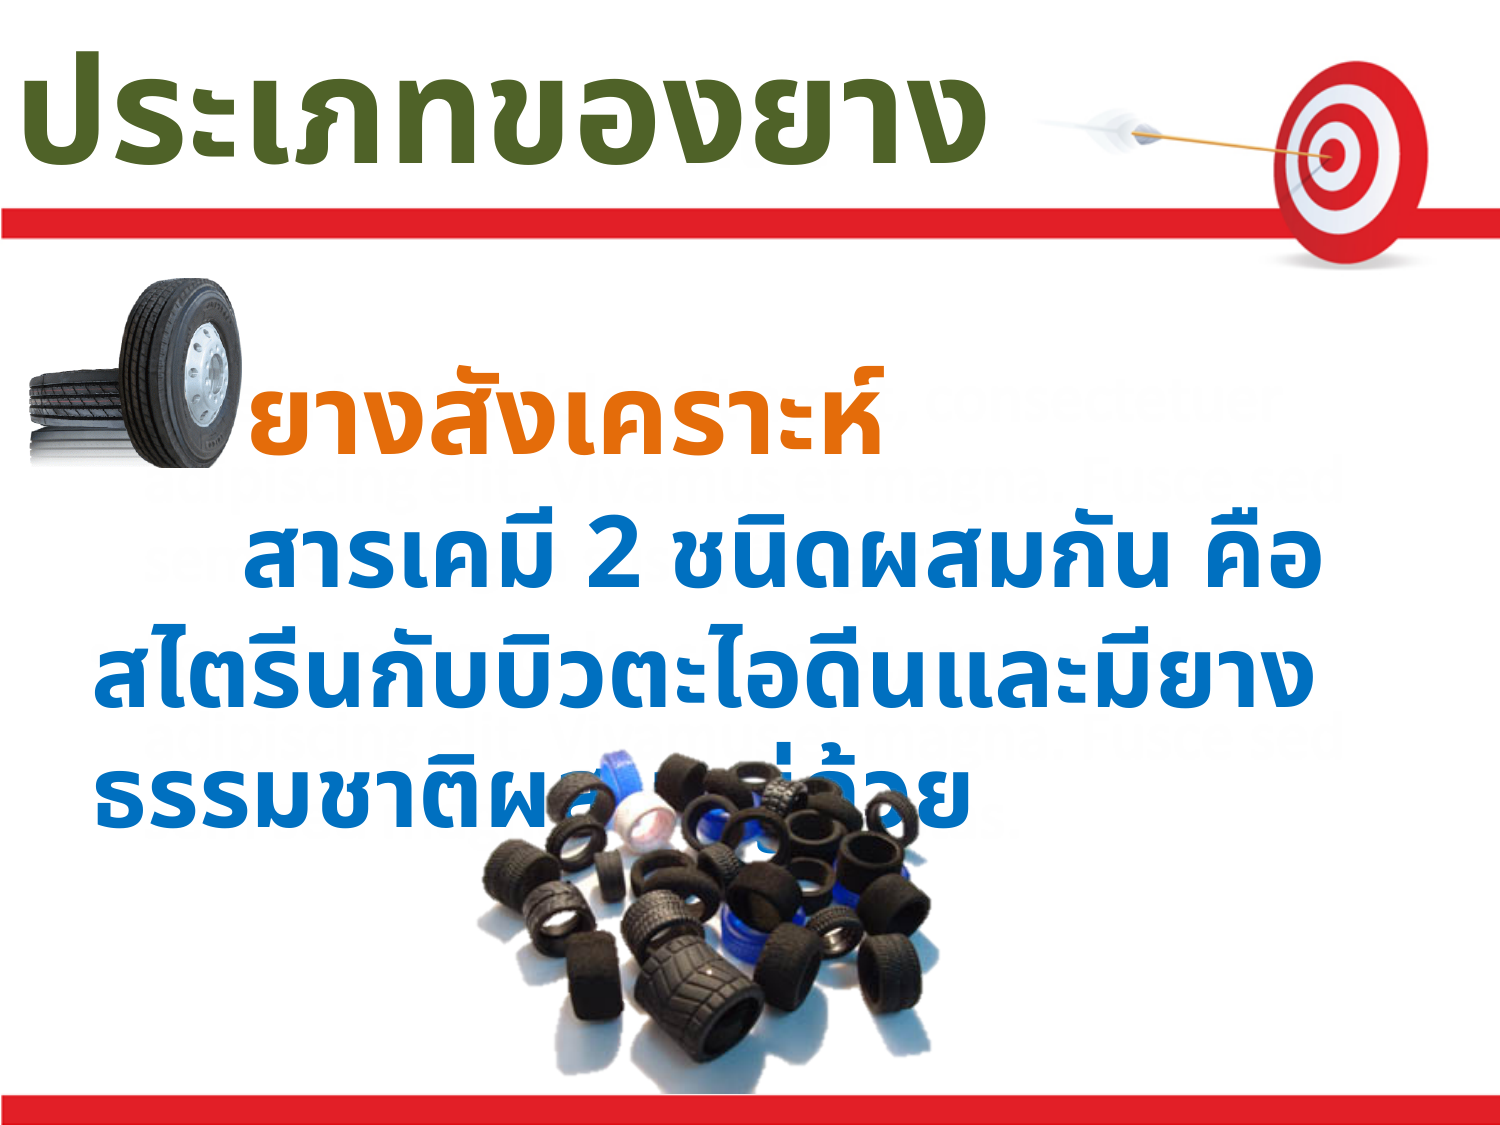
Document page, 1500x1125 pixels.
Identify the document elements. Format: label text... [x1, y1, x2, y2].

text_box ประเภทของยาง [0, 0, 1500, 210]
text_box สารเคมี 2 ชนิดผสมกัน คือ สไตรีนกับบิวตะไอดีนและมียางธรรมชาติผสมอยู่ด้วย [76, 479, 1412, 855]
picture [0, 210, 1500, 1125]
text_box ยางสังเคราะห์ [228, 337, 1154, 482]
